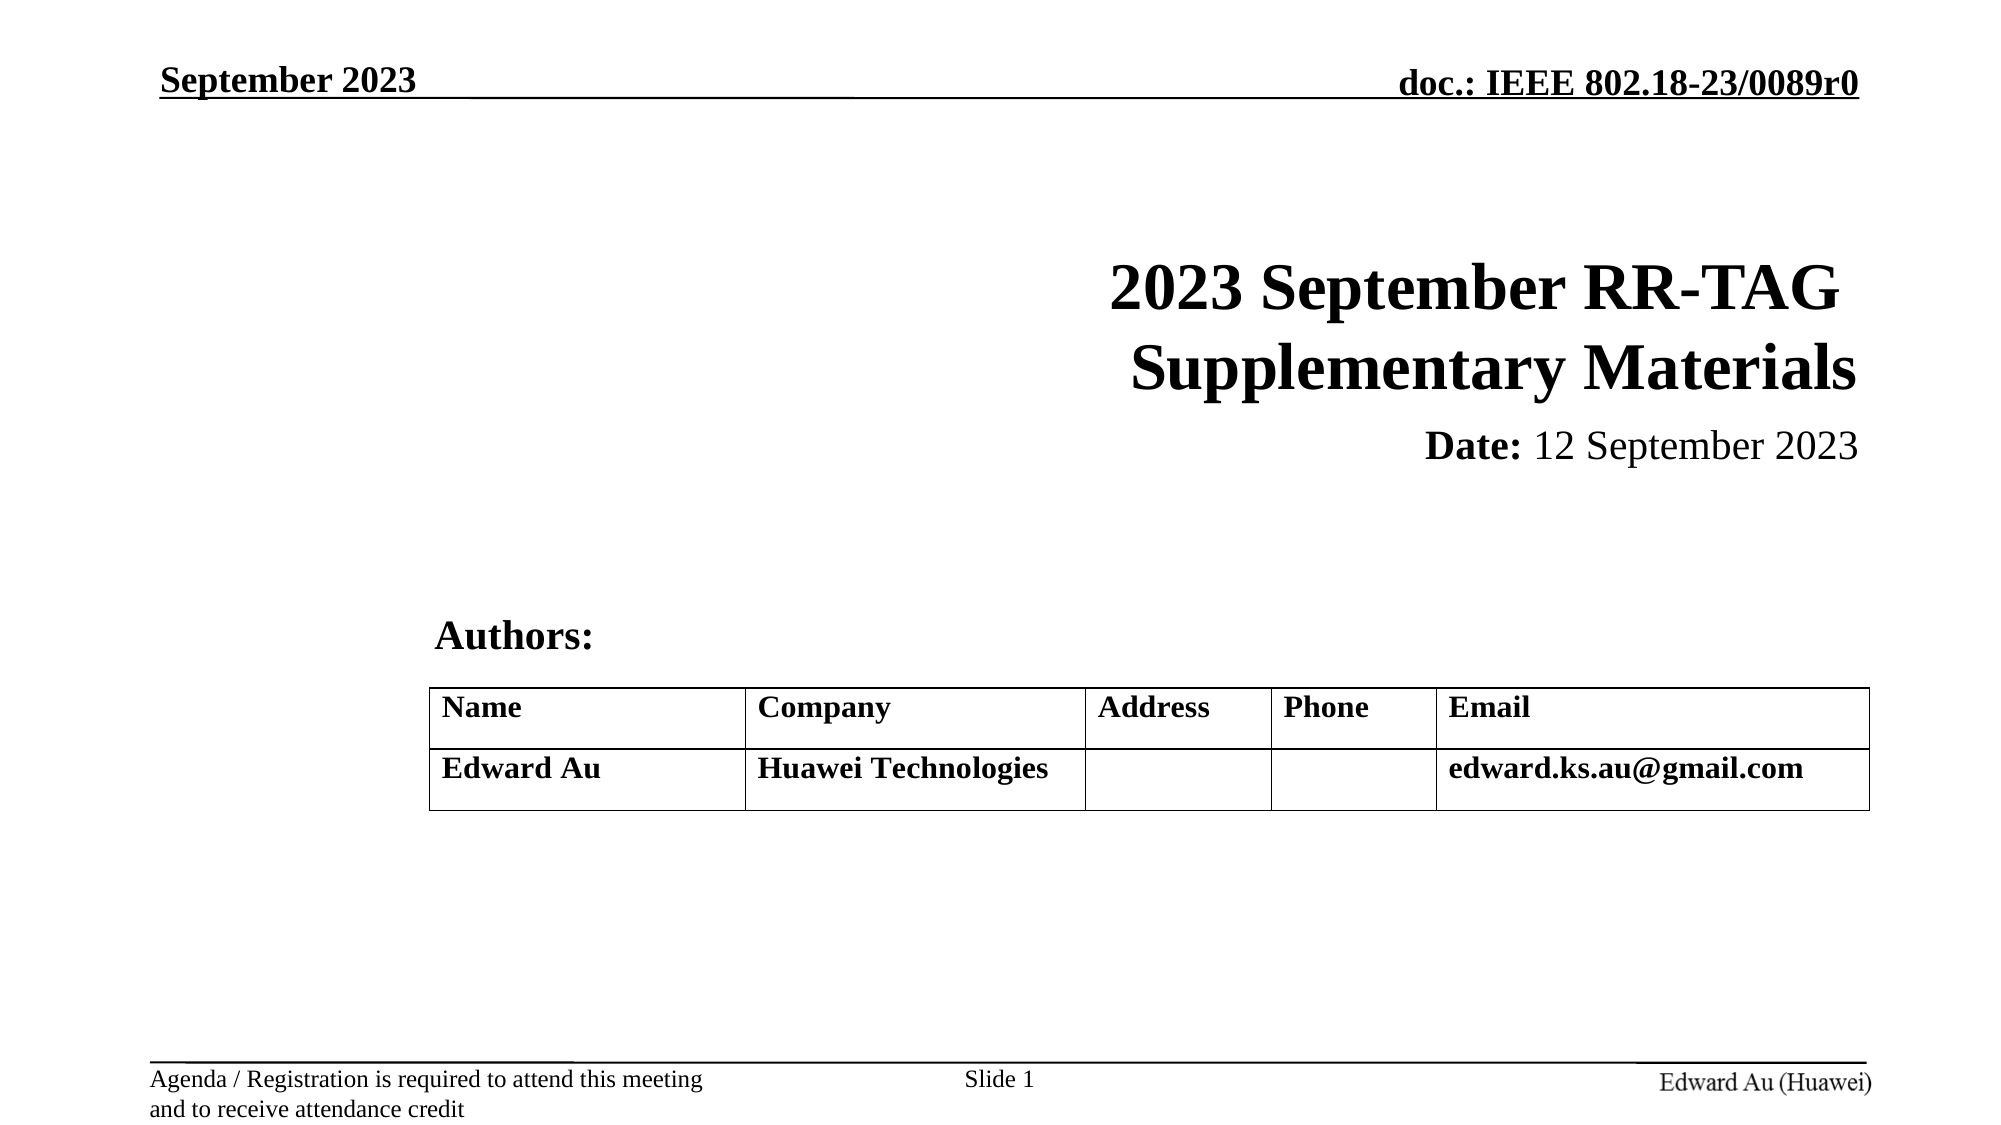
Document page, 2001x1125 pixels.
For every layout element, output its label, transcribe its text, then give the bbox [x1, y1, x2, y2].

title 2023 September RR-TAG Supplementary Materials [474, 235, 1875, 411]
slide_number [160, 54, 539, 101]
text_box Authors: [419, 599, 657, 663]
list Date: 12 September 2023 [598, 410, 1875, 538]
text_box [412, 687, 1909, 1125]
